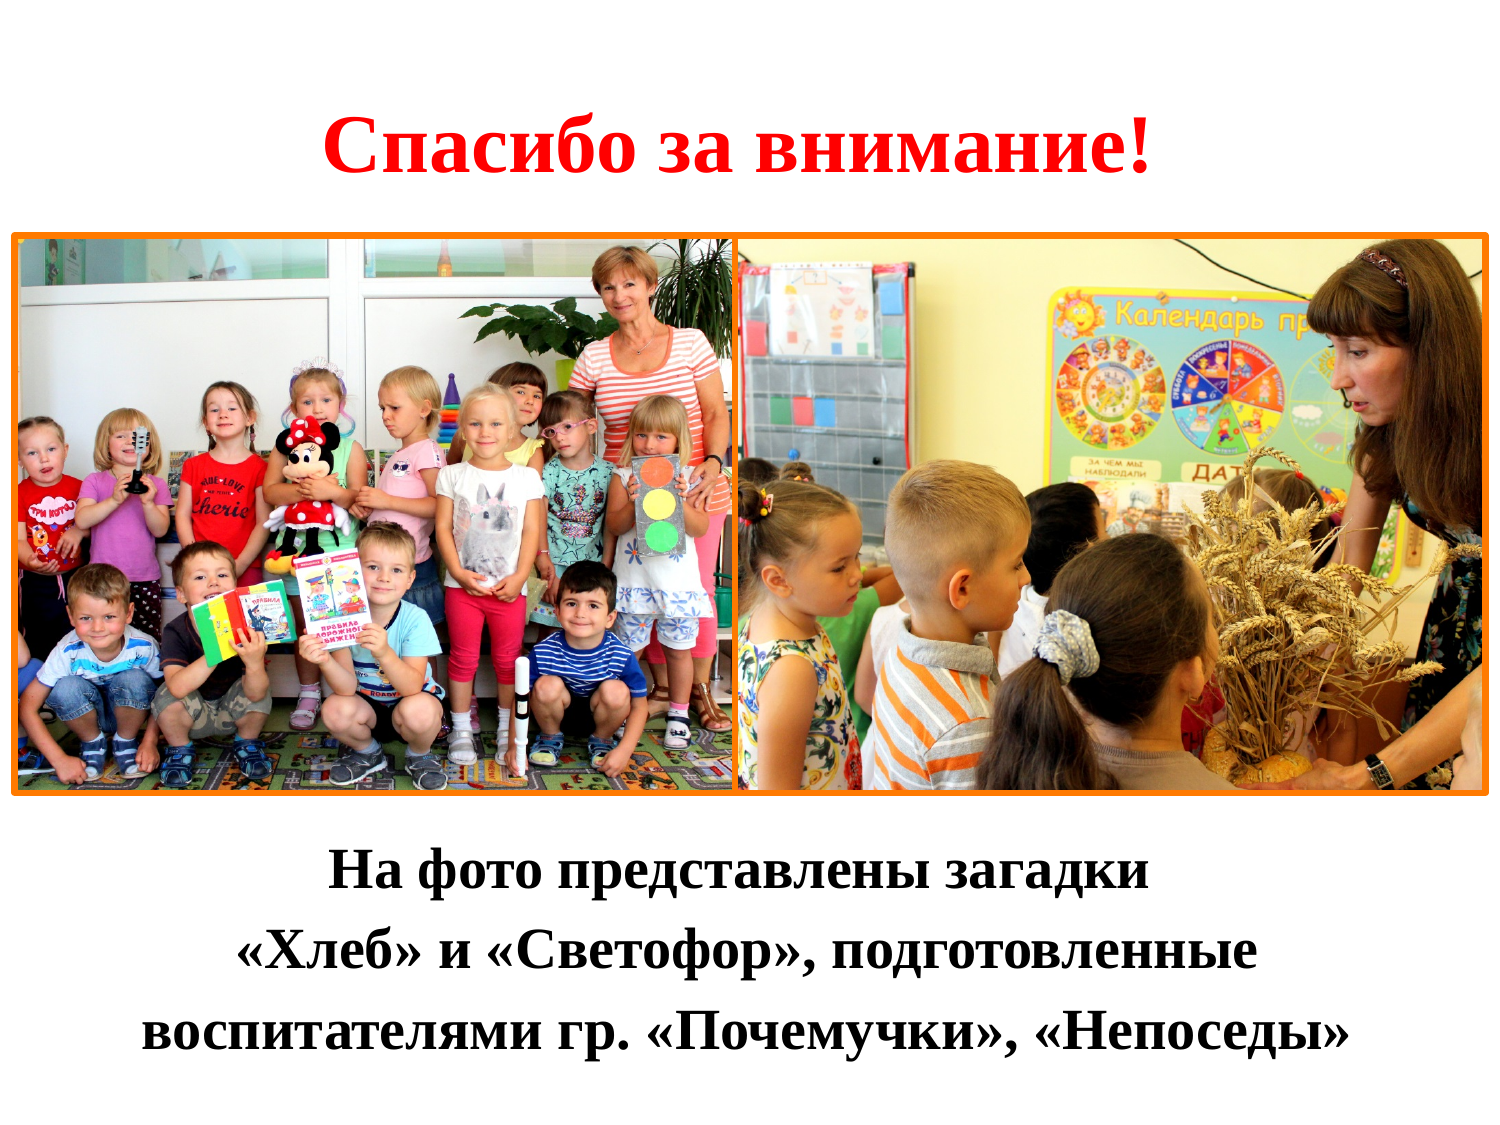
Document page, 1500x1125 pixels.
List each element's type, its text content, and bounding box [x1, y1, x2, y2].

text_box На фото представлены загадки «Хлеб» и «Светофор», подготовленные воспитателями гр. «Почемучки», «Непоседы» [123, 822, 1371, 1059]
picture [17, 238, 1483, 790]
title Спасибо за внимание! [197, 90, 1279, 173]
